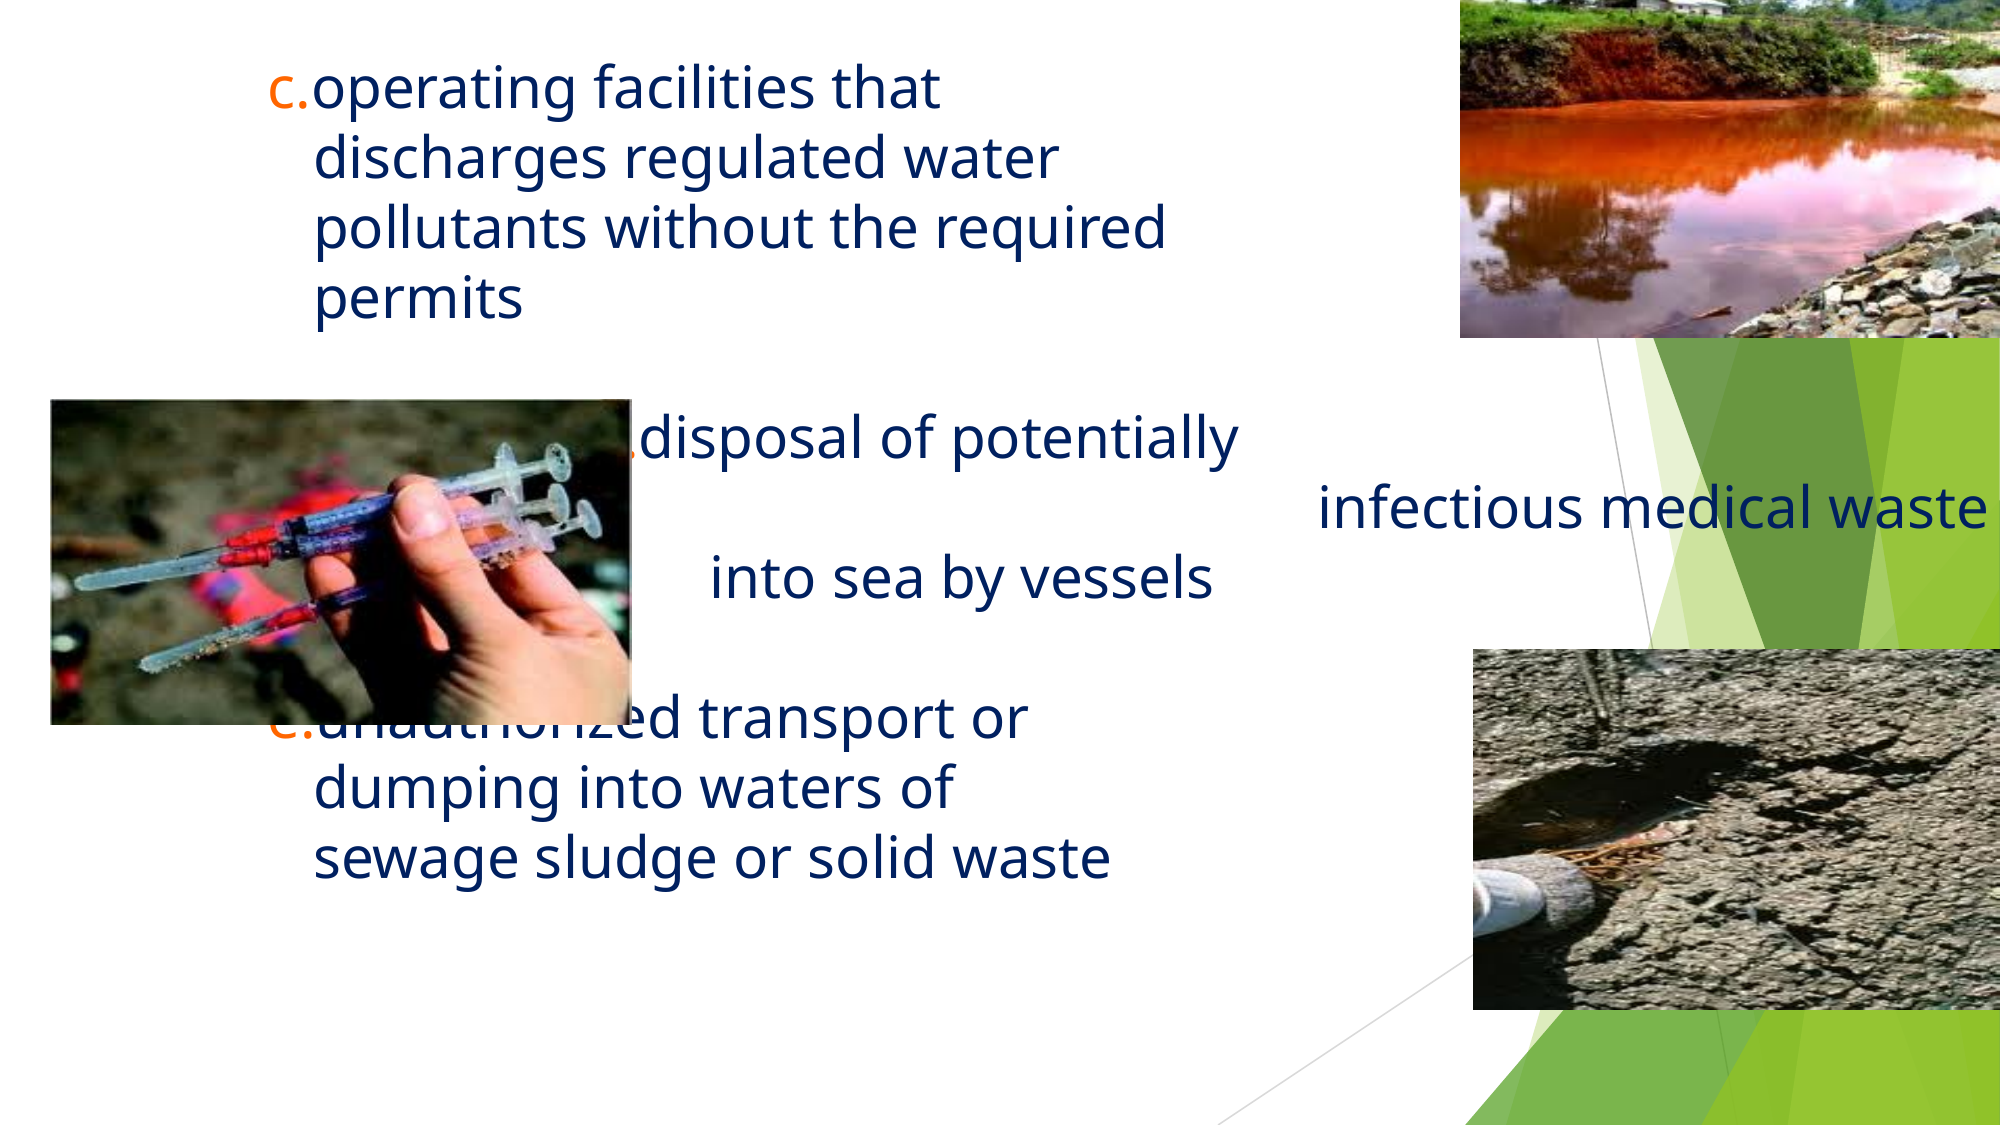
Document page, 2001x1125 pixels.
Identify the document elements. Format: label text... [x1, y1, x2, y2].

picture [1460, 0, 2000, 338]
picture [1473, 649, 2000, 1011]
picture [49, 399, 632, 726]
list c.operating facilities that discharges regulated water pollutants without the required permits d.disposal of potentially infectious medical waste into sea by vessels e.unauthorized transport or dumping into waters of sewage sludge or solid waste [200, 50, 2000, 899]
